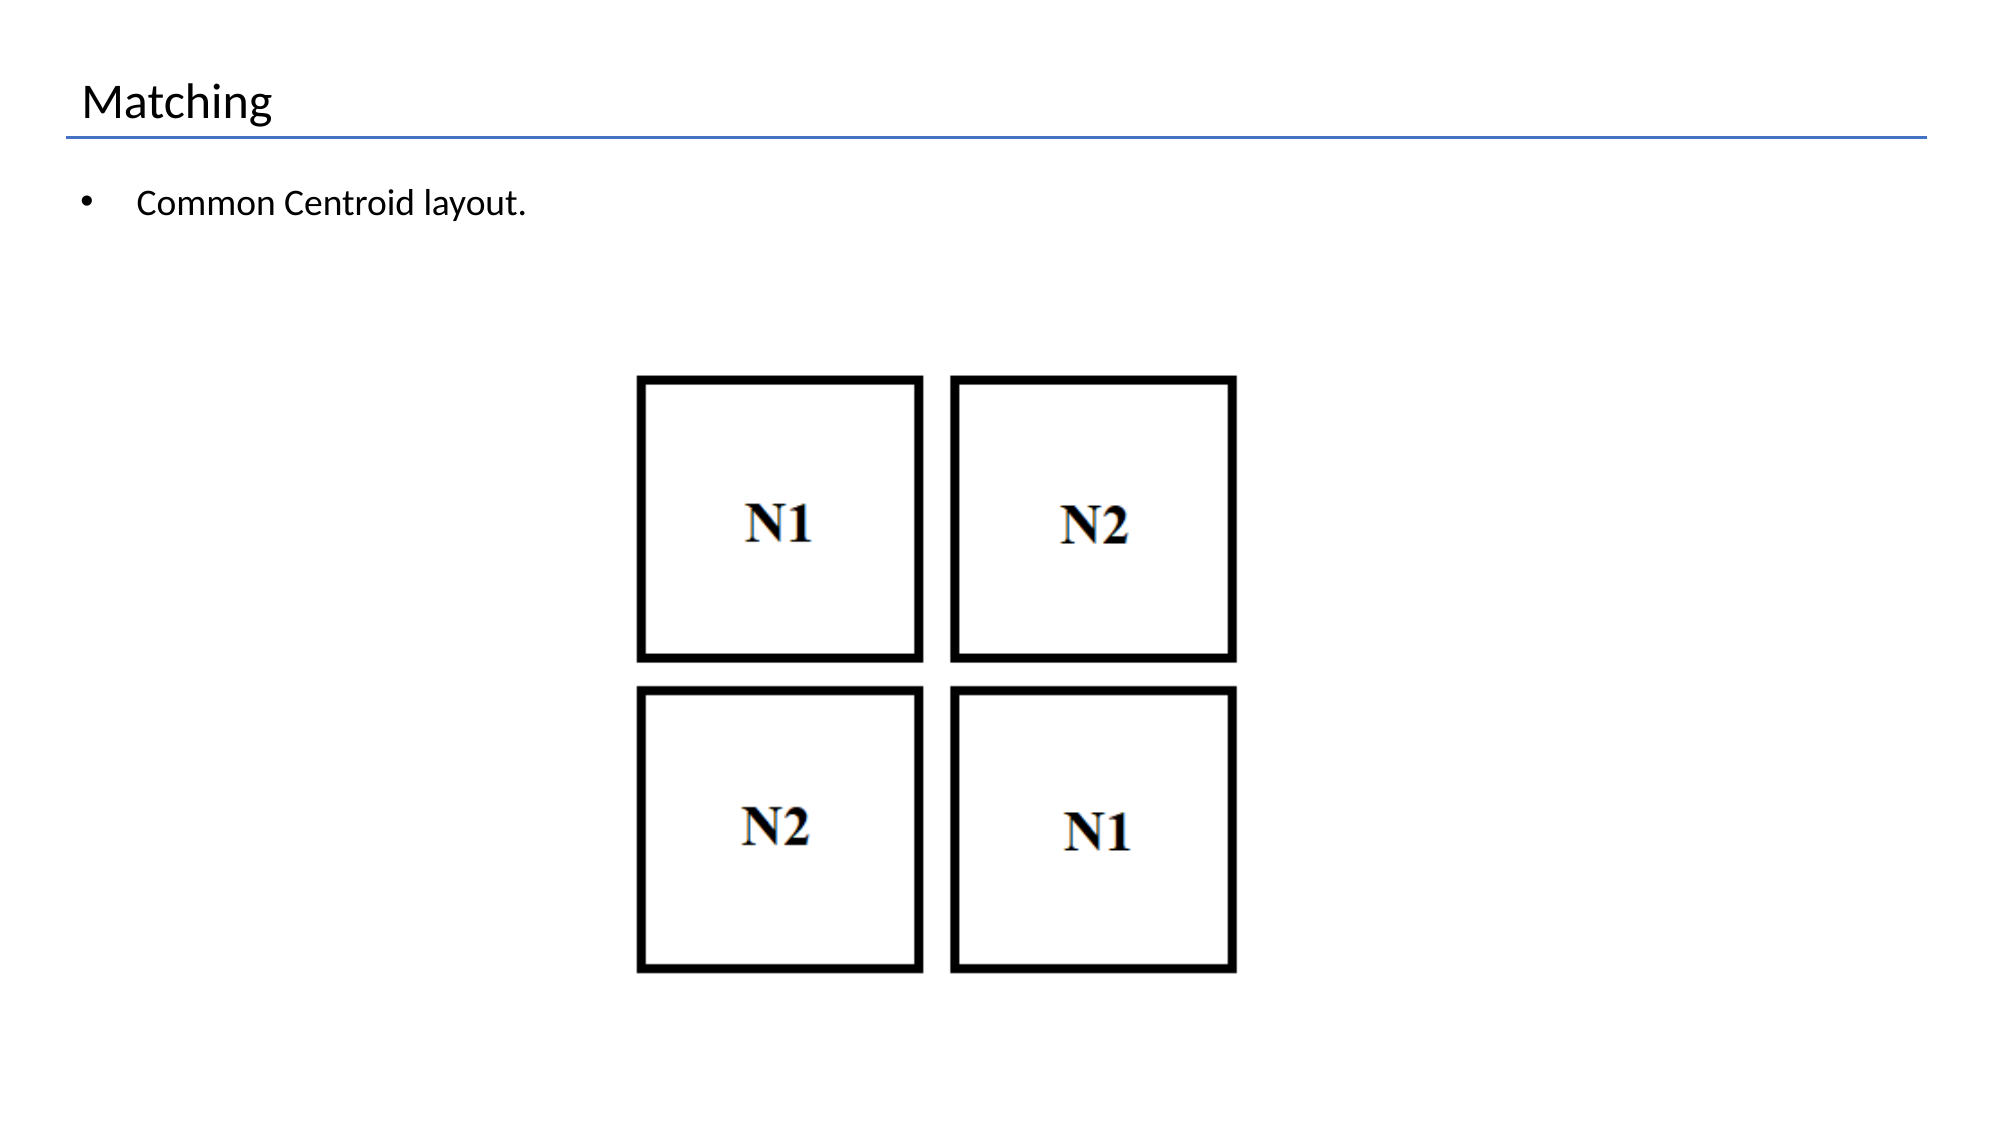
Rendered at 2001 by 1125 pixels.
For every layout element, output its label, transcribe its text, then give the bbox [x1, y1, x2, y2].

text_box Matching [66, 61, 288, 137]
text_box Common Centroid layout. [65, 170, 1928, 231]
picture [629, 367, 1248, 988]
